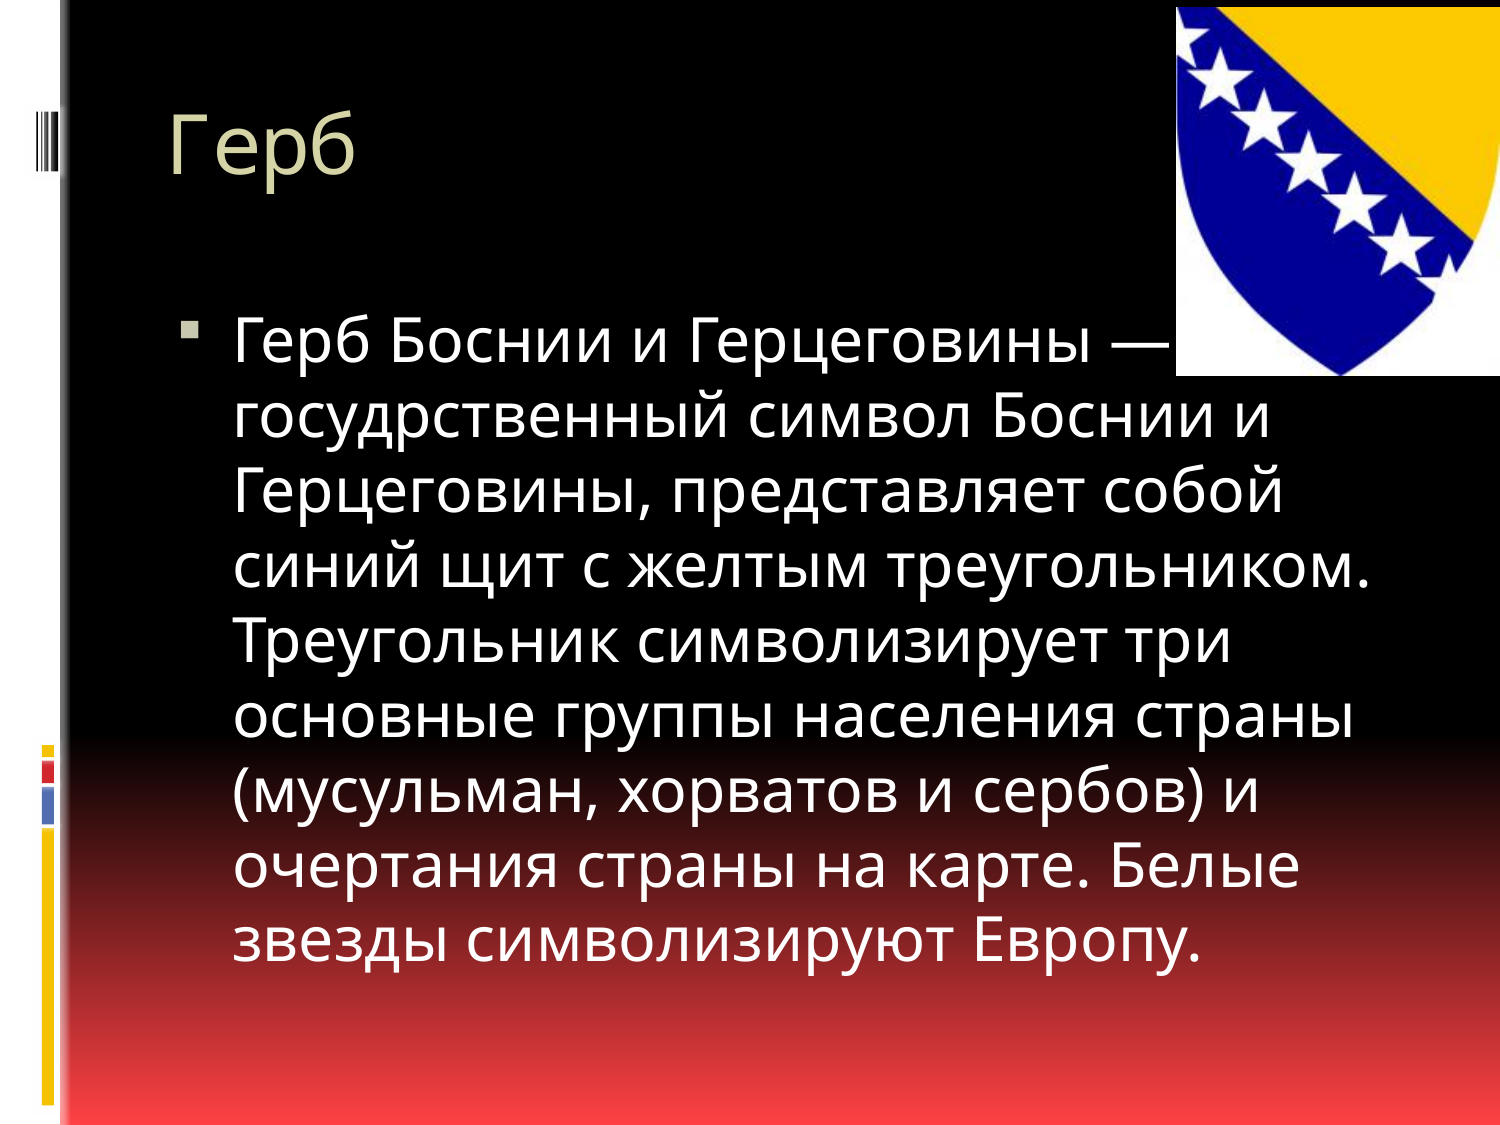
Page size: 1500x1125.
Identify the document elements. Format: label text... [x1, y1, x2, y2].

list Герб Боснии и Герцеговины — госудрственный символ Боснии и Герцеговины, представляет собой синий щит с желтым треугольником. Треугольник символизирует три основные группы населения страны (мусульман, хорватов и сербов) и очертания страны на карте. Белые звезды символизируют Европу. [150, 292, 1425, 1043]
picture [1176, 6, 1500, 377]
title Герб [150, 83, 1168, 234]
